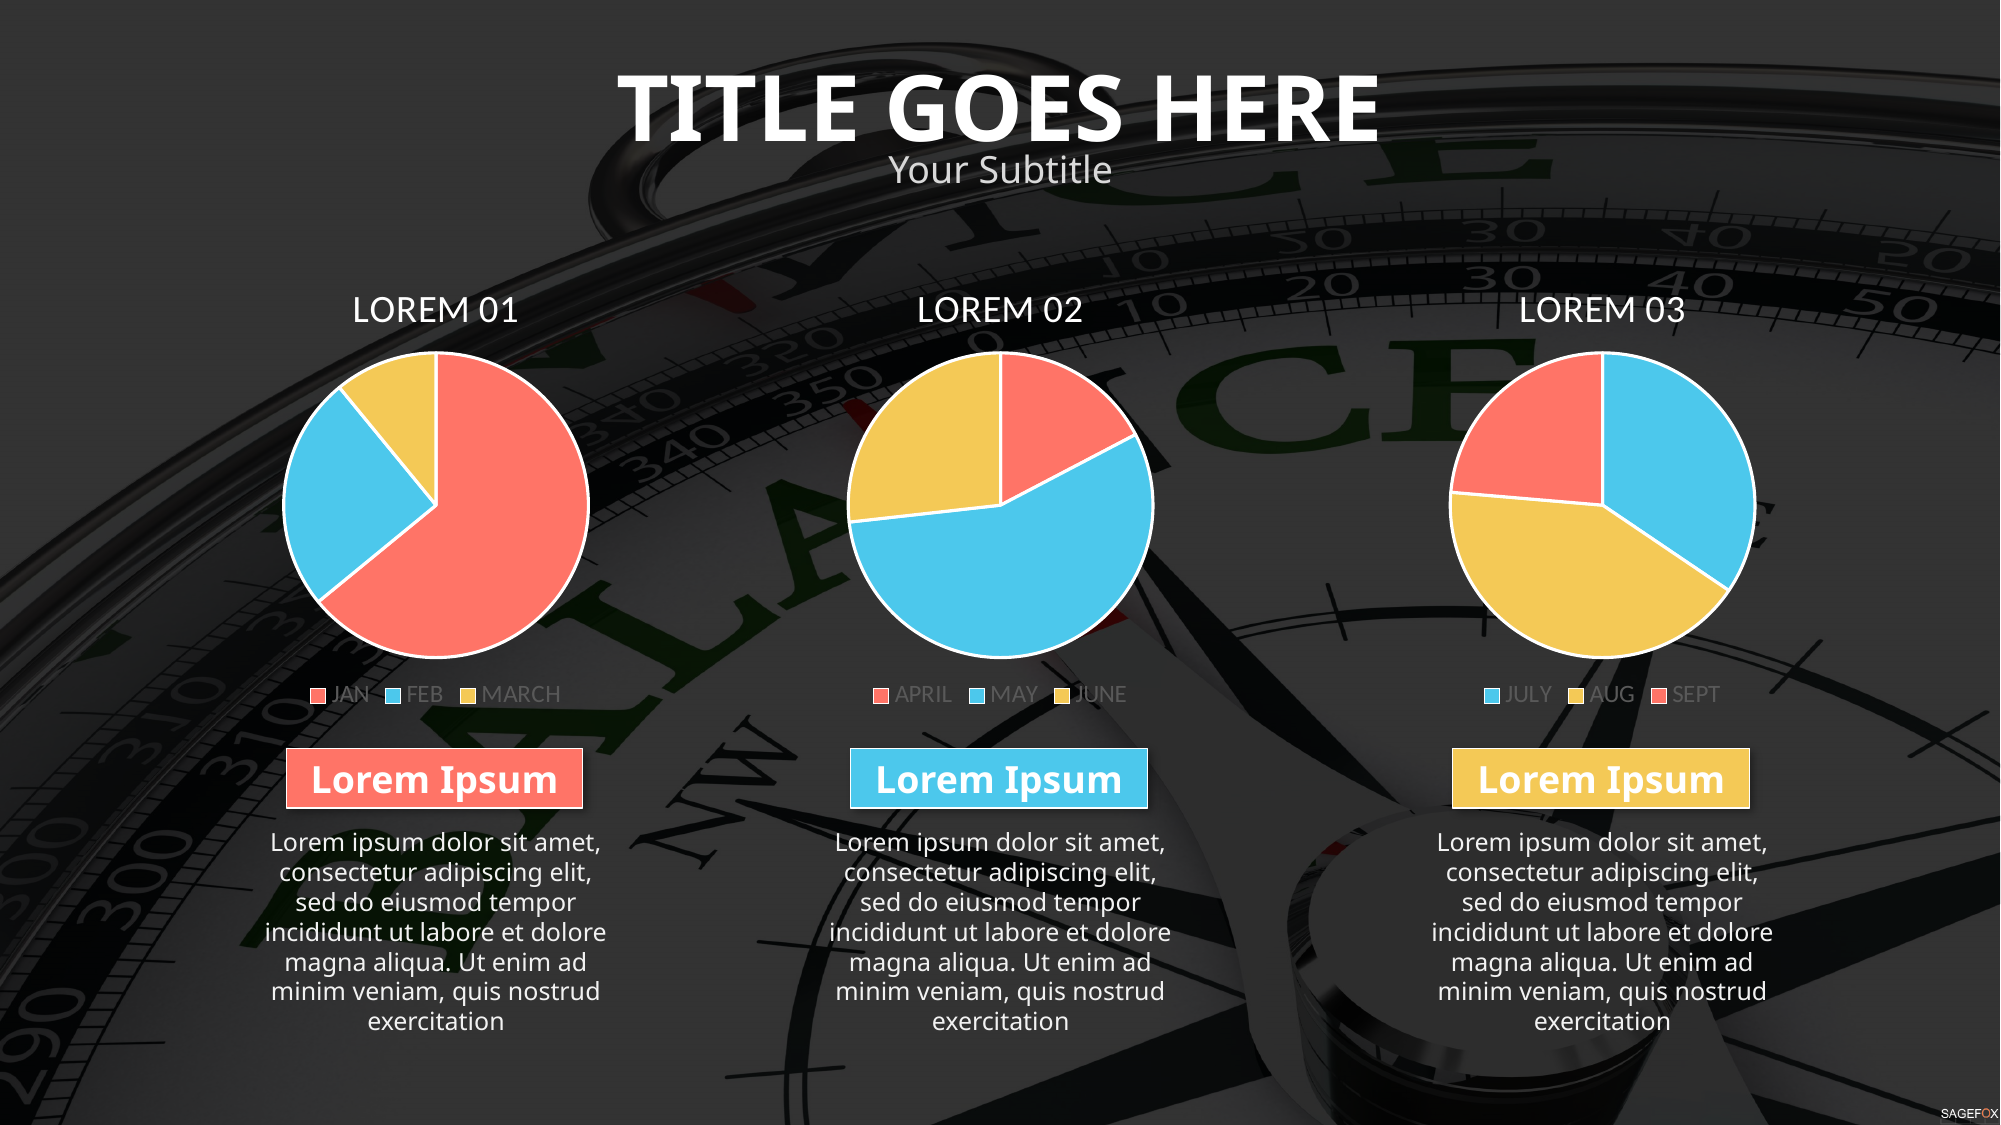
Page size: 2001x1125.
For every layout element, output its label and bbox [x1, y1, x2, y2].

chart [1377, 264, 1828, 715]
text_box [813, 747, 1189, 1014]
picture [0, 0, 2001, 1125]
text_box [548, 42, 1452, 199]
chart [211, 264, 662, 715]
text_box [1415, 747, 1791, 1014]
chart [775, 264, 1226, 715]
text_box [248, 747, 624, 1014]
